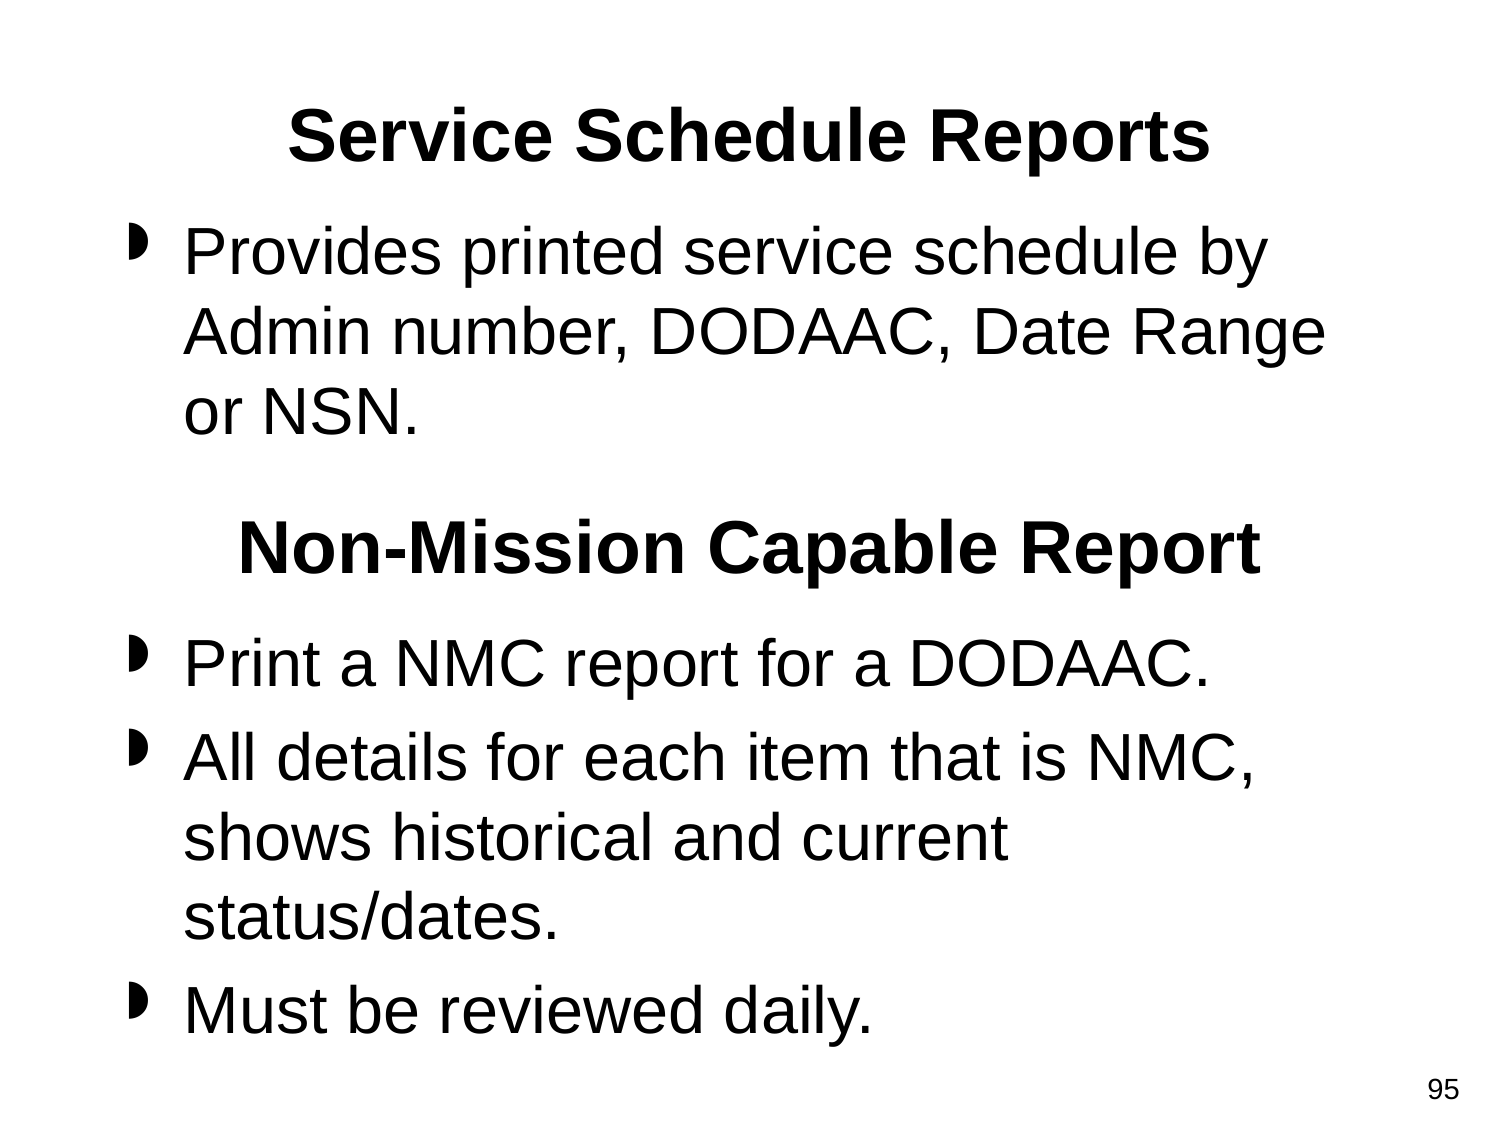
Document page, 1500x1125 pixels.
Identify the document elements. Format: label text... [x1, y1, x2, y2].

text_box Non-Mission Capable Report [112, 450, 1388, 612]
slide_number 95 [1162, 1050, 1475, 1125]
list Provides printed service schedule by Admin number, DODAAC, Date Range or NSN. [112, 200, 1388, 450]
text_box Print a NMC report for a DODAAC. All details for each item that is NMC, shows historical and current status/dates. Must be reviewed daily. [112, 612, 1388, 913]
title Service Schedule Reports [112, 37, 1388, 200]
